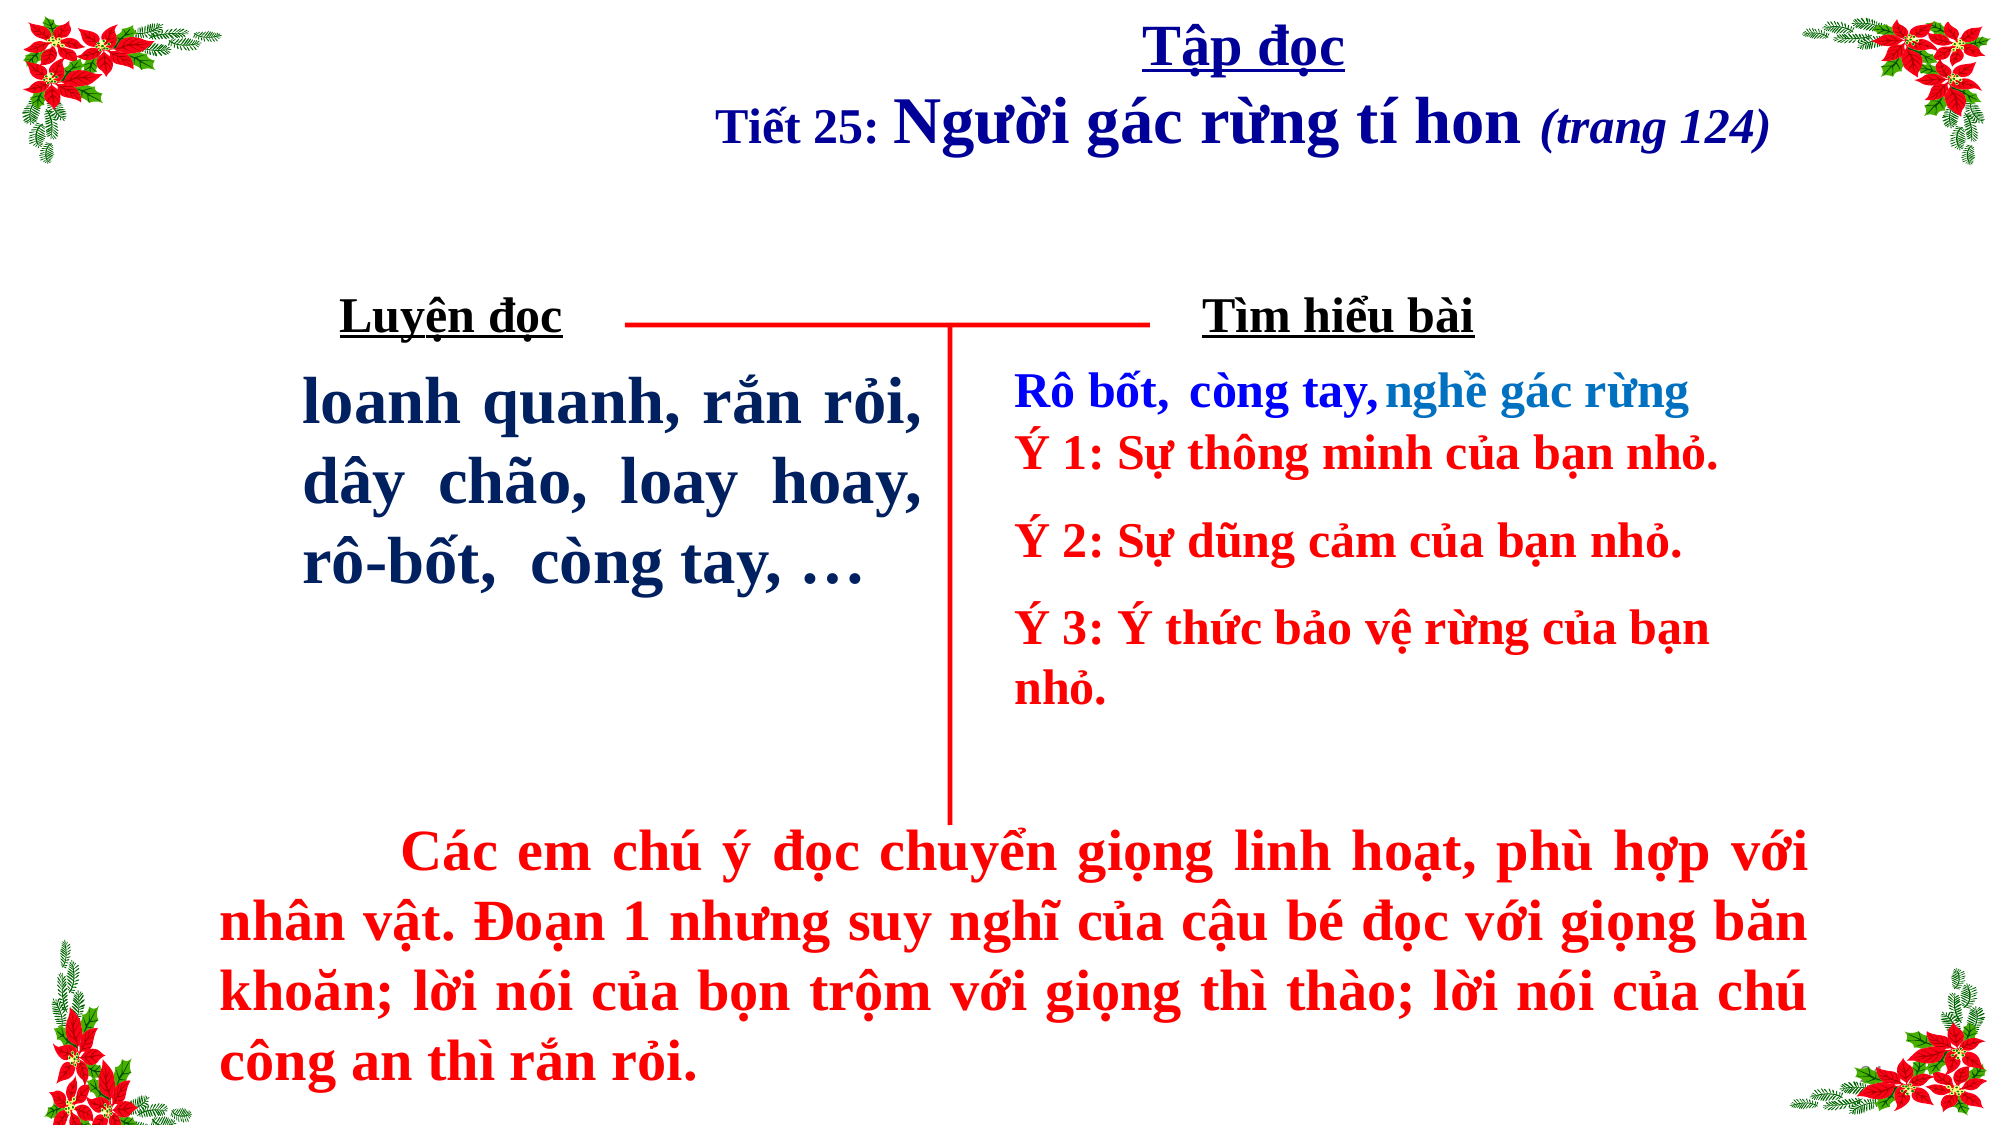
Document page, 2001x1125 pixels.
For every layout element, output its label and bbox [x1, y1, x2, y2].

text_box [3, 5, 2000, 1125]
